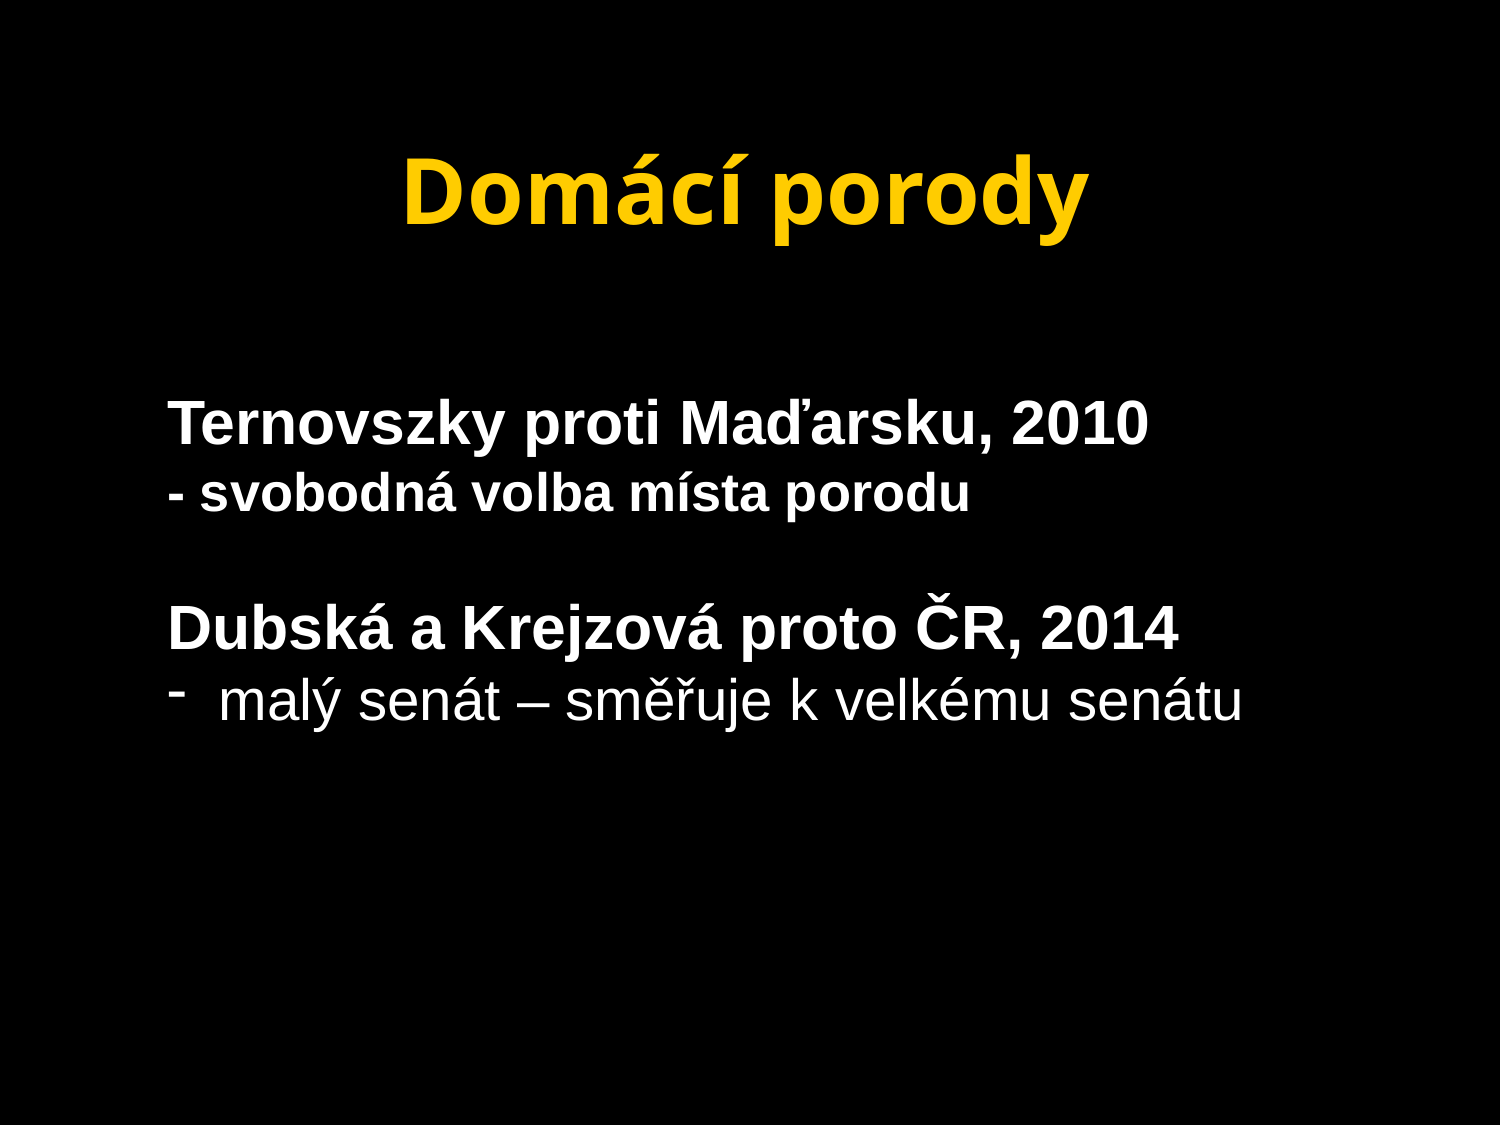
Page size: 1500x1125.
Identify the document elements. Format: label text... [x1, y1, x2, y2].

text_box Ternovszky proti Maďarsku, 2010 - svobodná volba místa porodu Dubská a Krejzová proto ČR, 2014 malý senát – směřuje k velkému senátu [152, 375, 1360, 740]
title Domácí porody [70, 93, 1421, 282]
